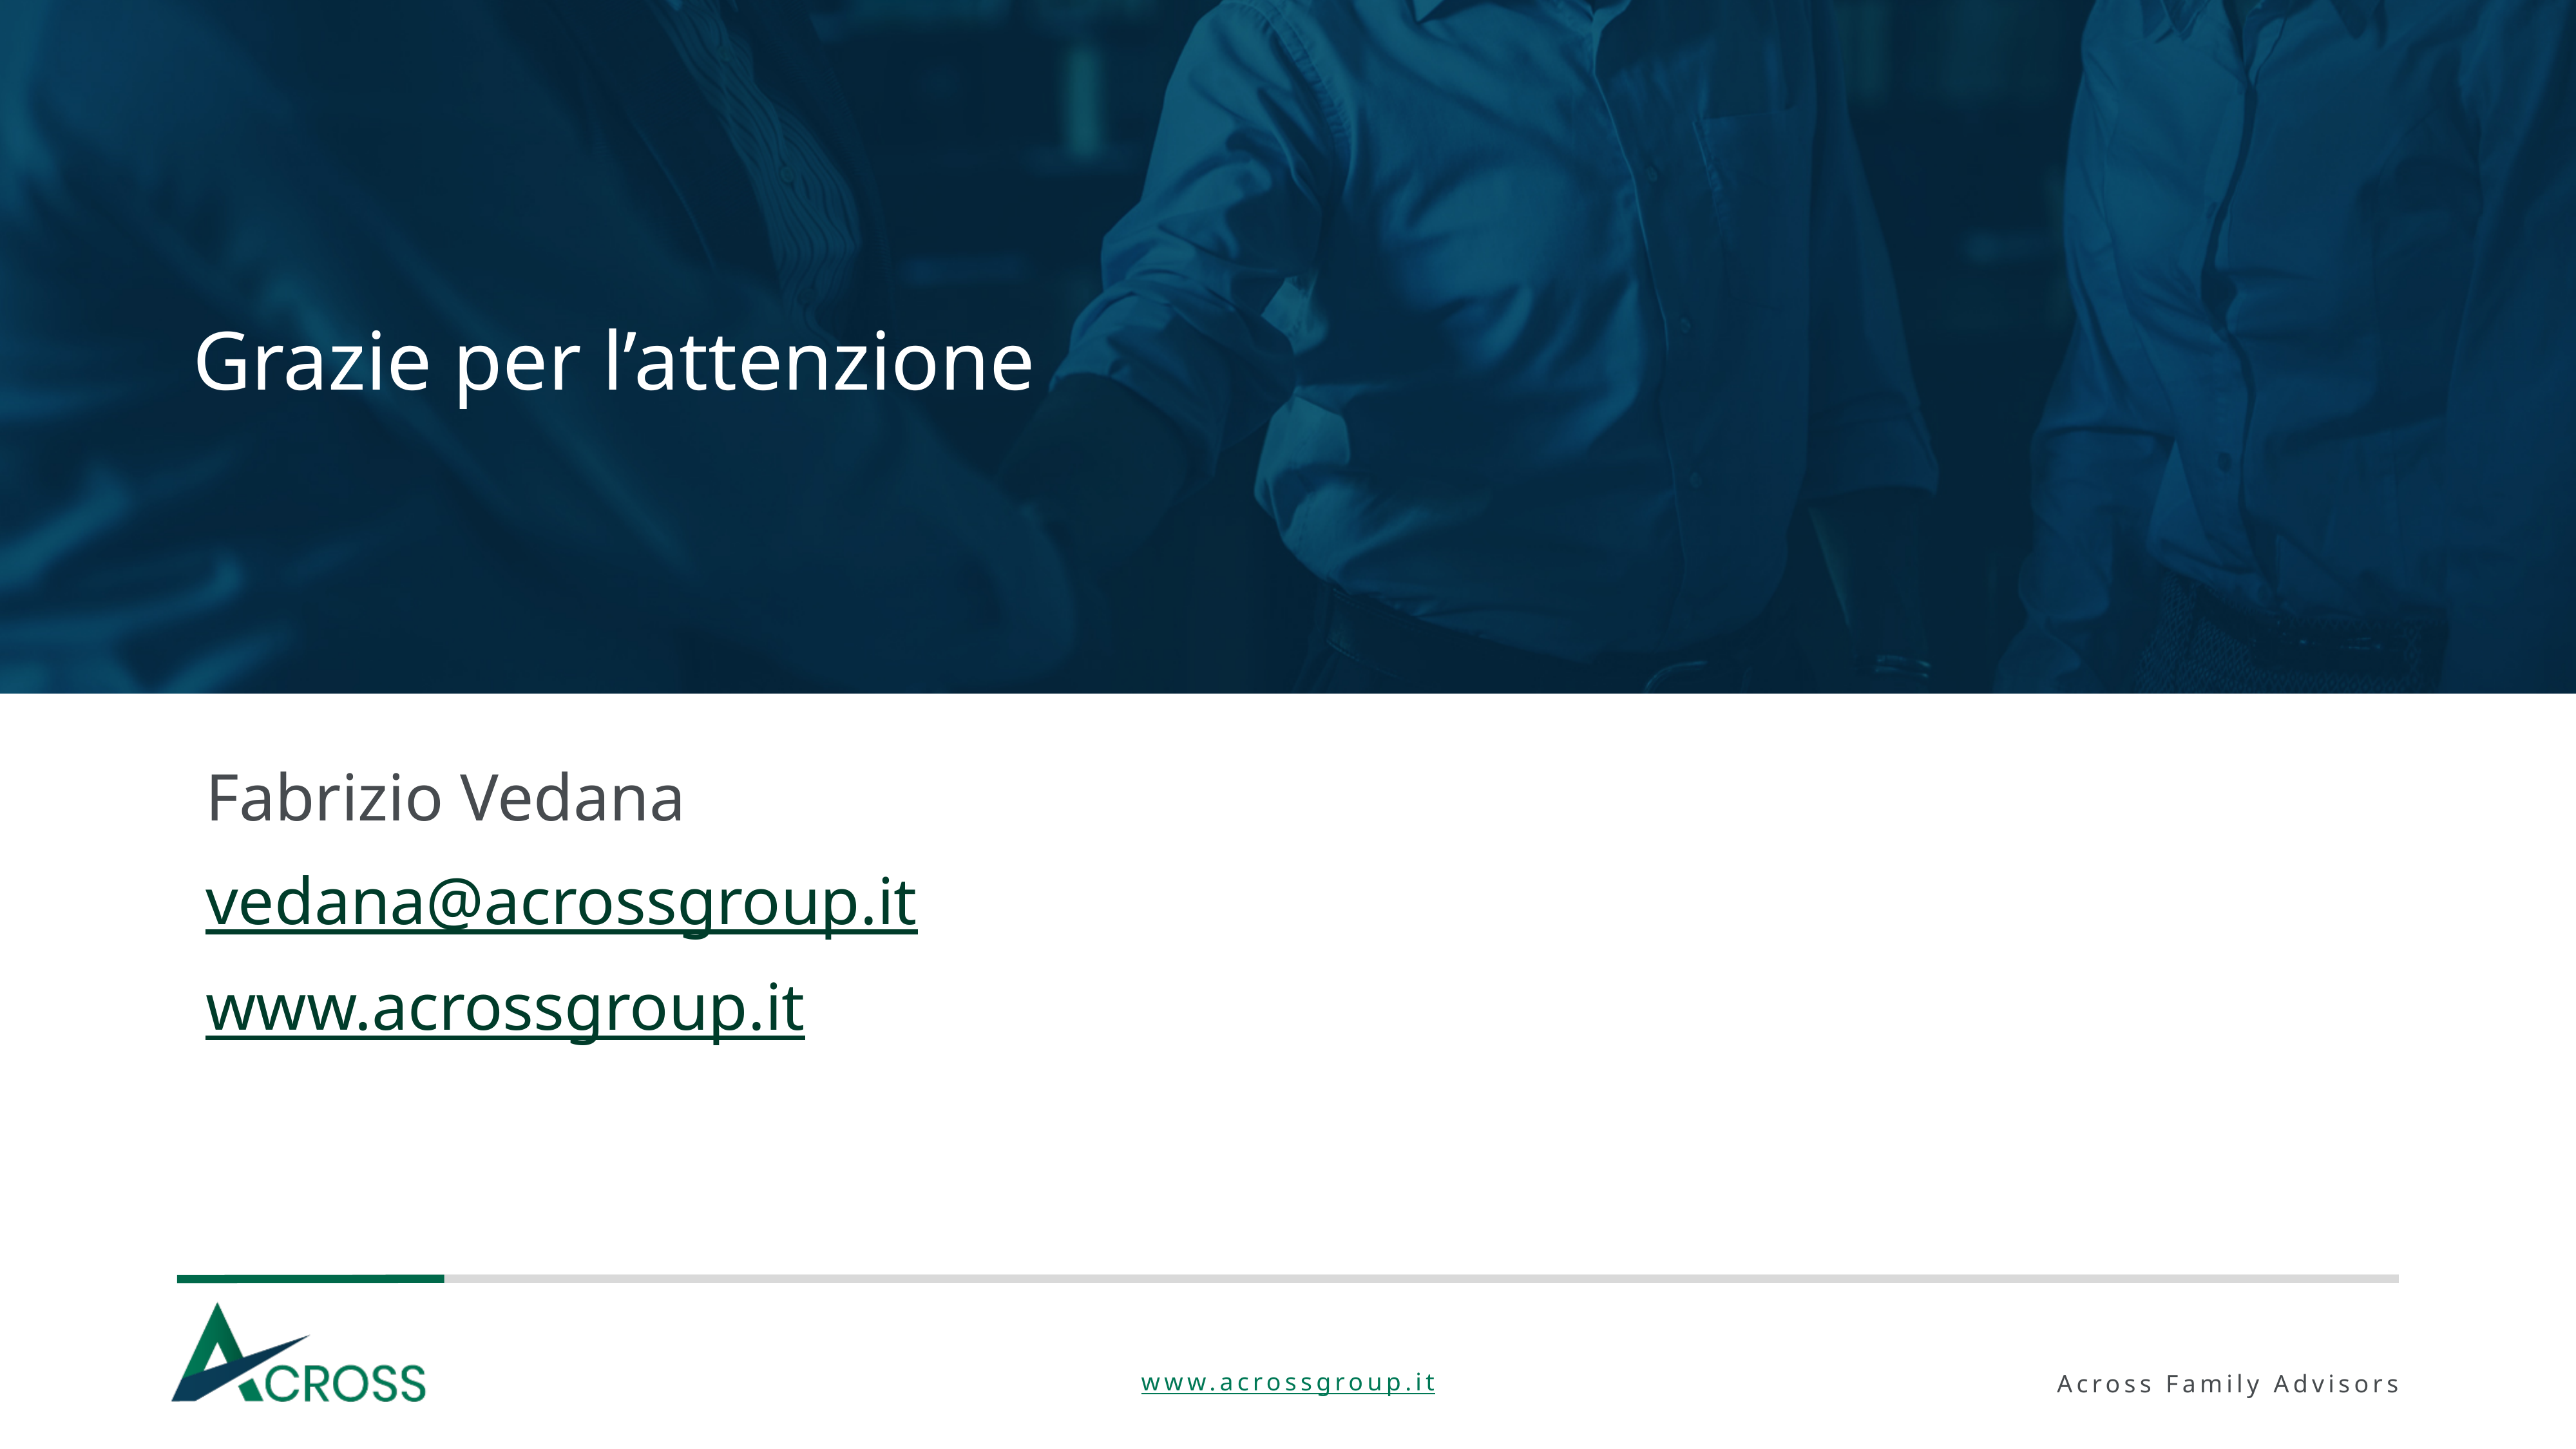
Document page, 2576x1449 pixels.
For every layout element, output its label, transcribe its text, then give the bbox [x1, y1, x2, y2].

picture [0, 0, 2576, 694]
picture [153, 1279, 444, 1425]
list Fabrizio Vedana vedana@acrossgroup.it www.acrossgroup.it [186, 755, 2405, 1204]
